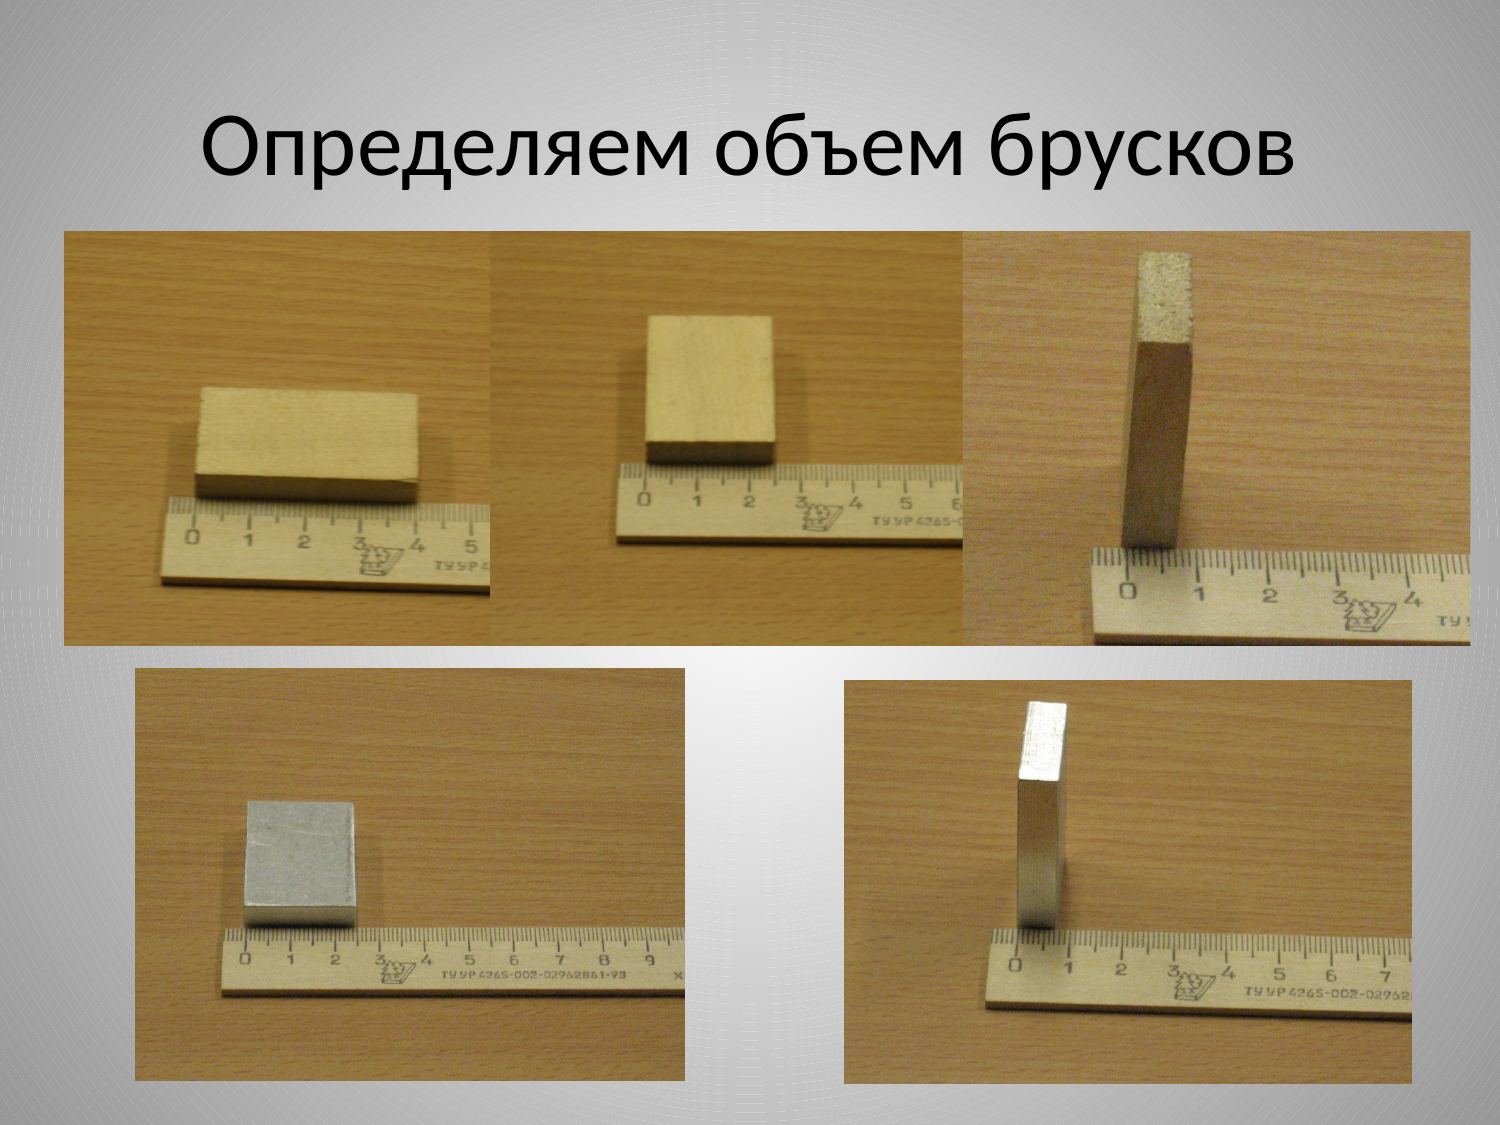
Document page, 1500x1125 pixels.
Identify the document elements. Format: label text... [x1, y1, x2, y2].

picture [135, 668, 686, 1081]
picture [489, 231, 1471, 646]
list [64, 231, 488, 646]
picture [844, 680, 1412, 1084]
title Определяем объем брусков [75, 45, 1425, 230]
